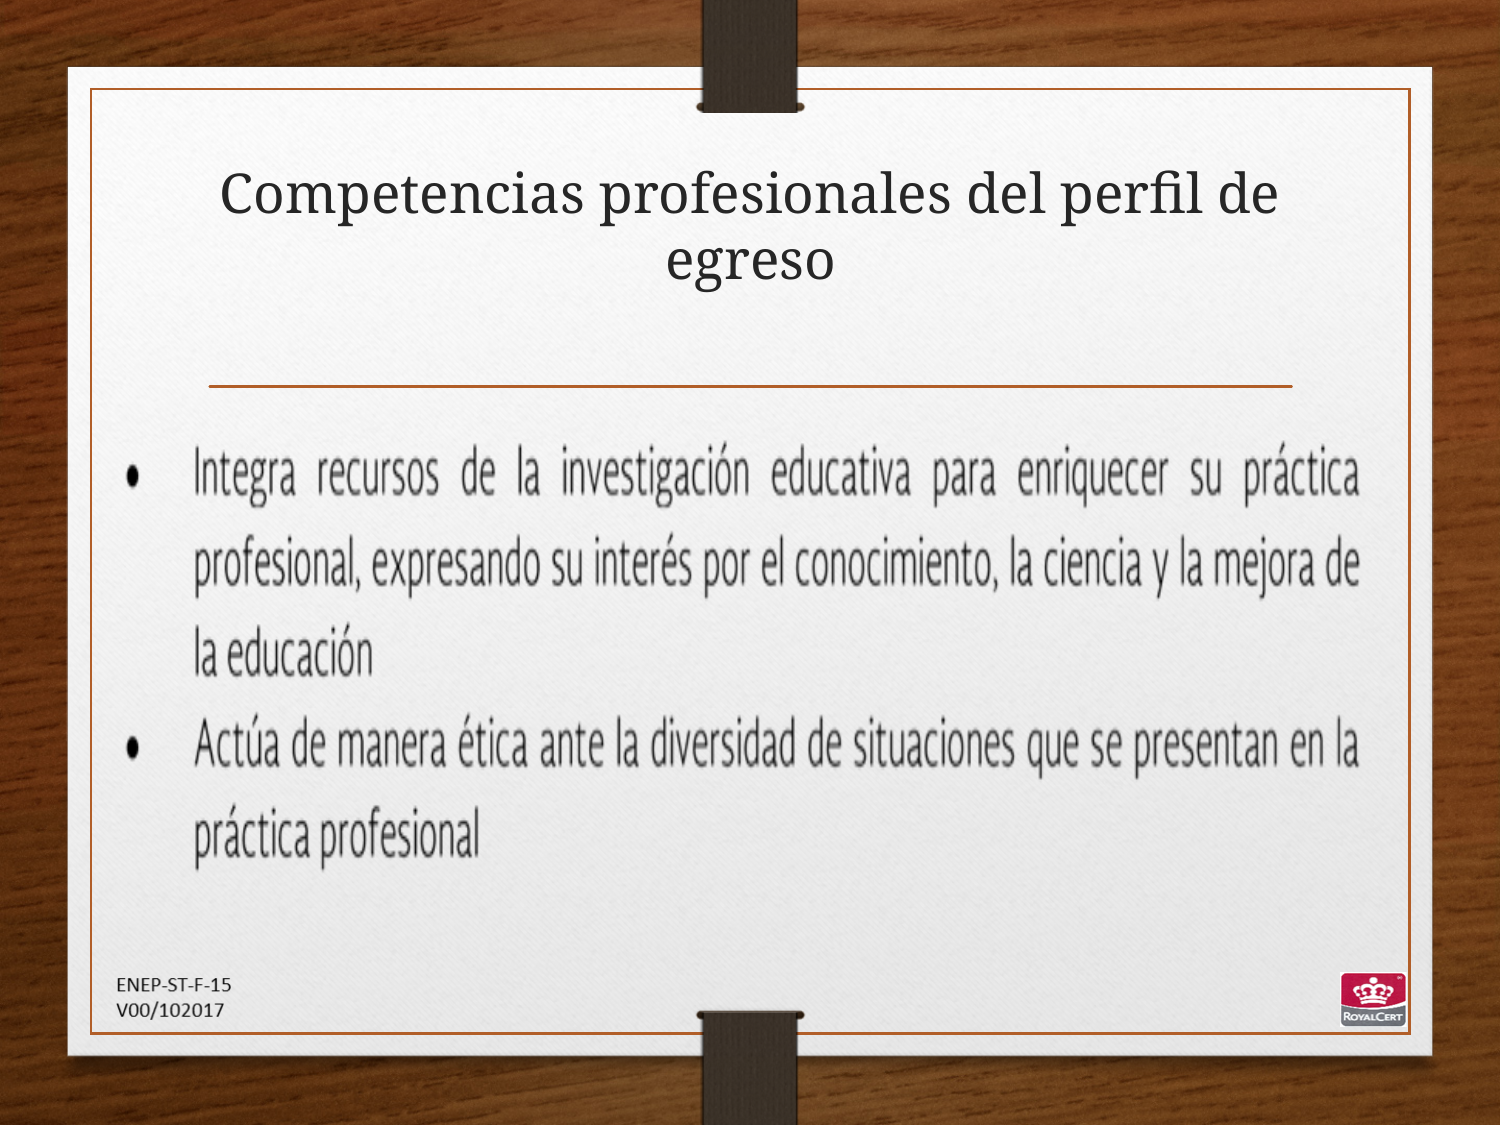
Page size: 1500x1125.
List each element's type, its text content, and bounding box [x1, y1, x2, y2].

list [103, 439, 1389, 953]
picture [0, 0, 1500, 1125]
title Competencias profesionales del perfil de egreso [193, 150, 1309, 365]
